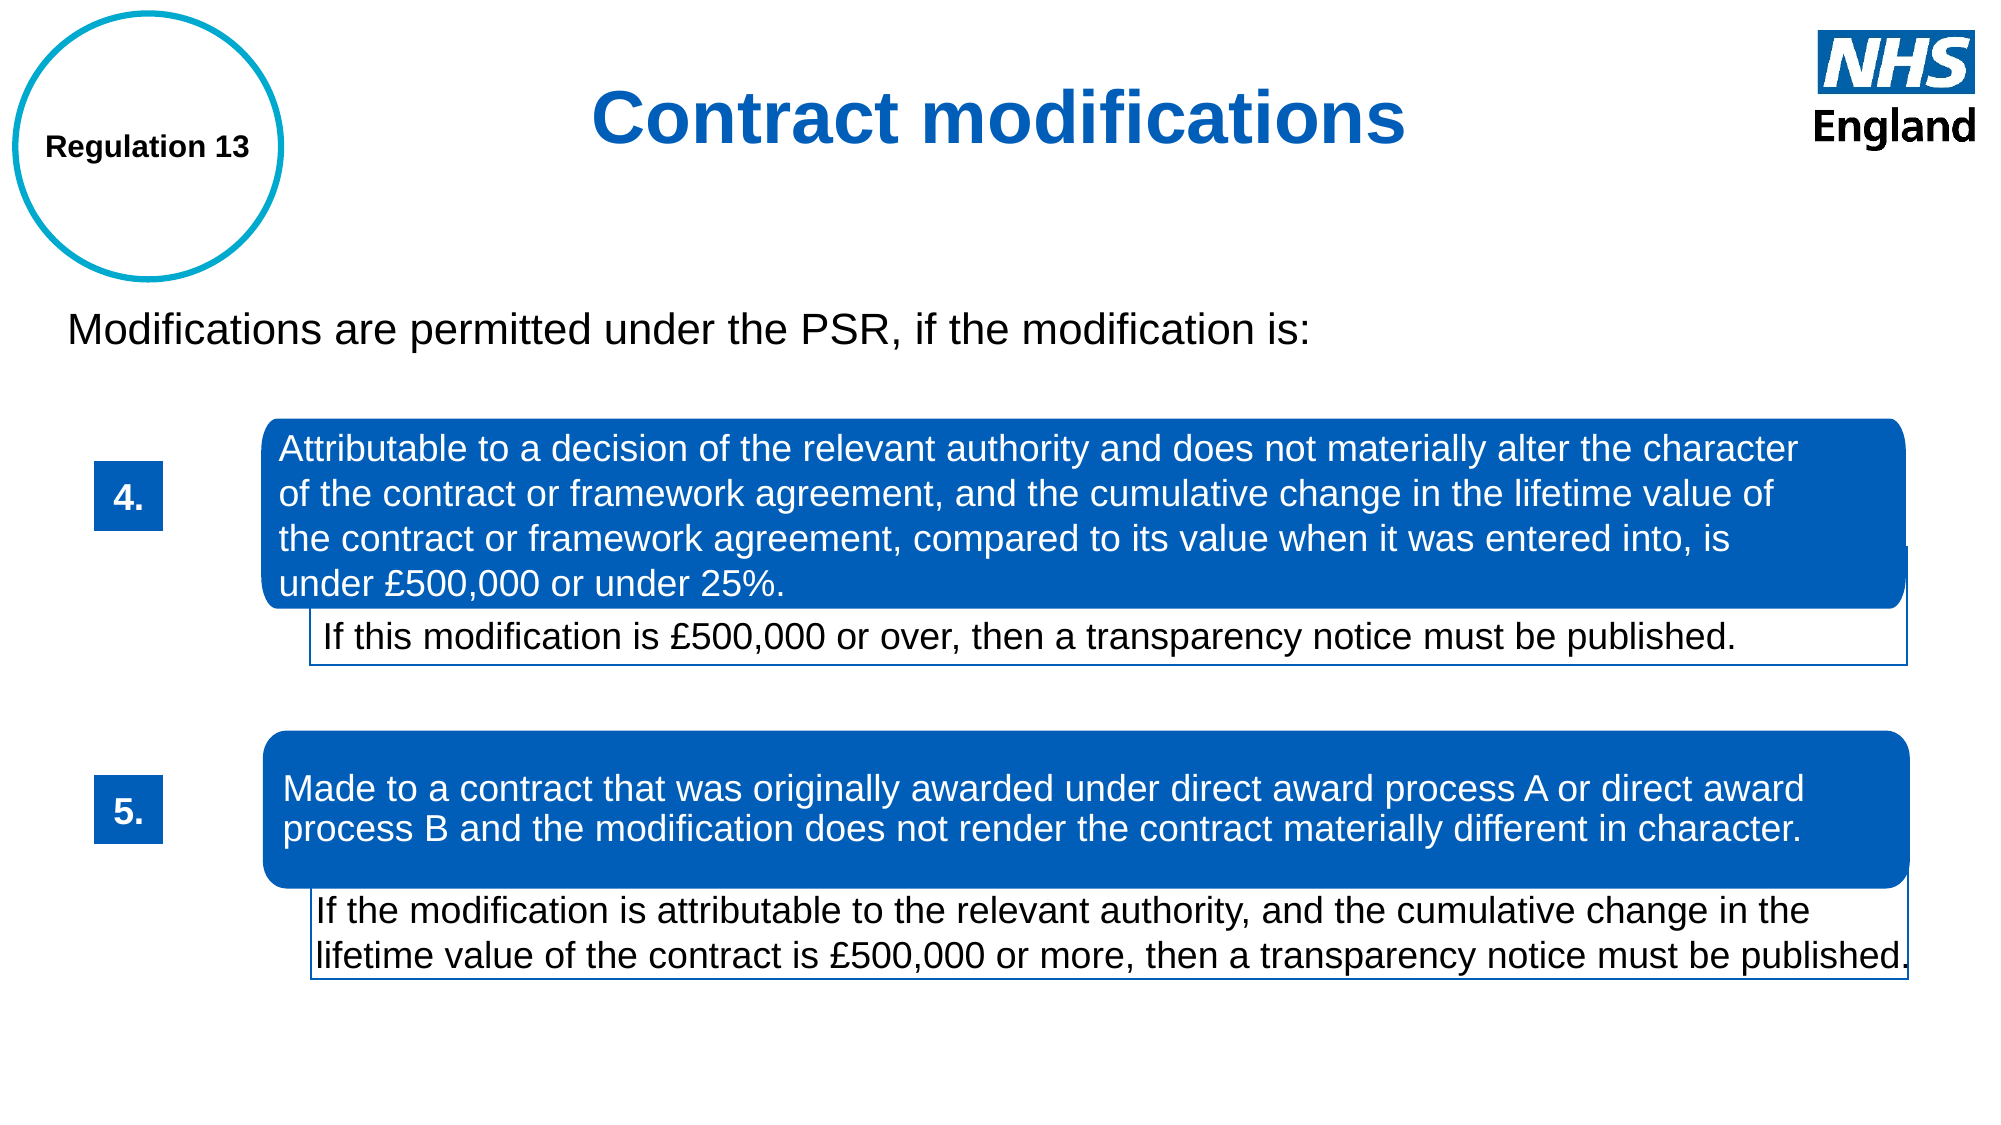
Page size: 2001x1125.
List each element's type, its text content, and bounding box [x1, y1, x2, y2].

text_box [300, 860, 1934, 985]
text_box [15, 13, 282, 280]
list Modifications are permitted under the PSR, if the modification is: [52, 299, 1948, 356]
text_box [95, 419, 1905, 608]
title Contract modifications [575, 7, 1425, 232]
picture [1814, 30, 1975, 151]
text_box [95, 731, 1909, 888]
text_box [307, 547, 1907, 666]
